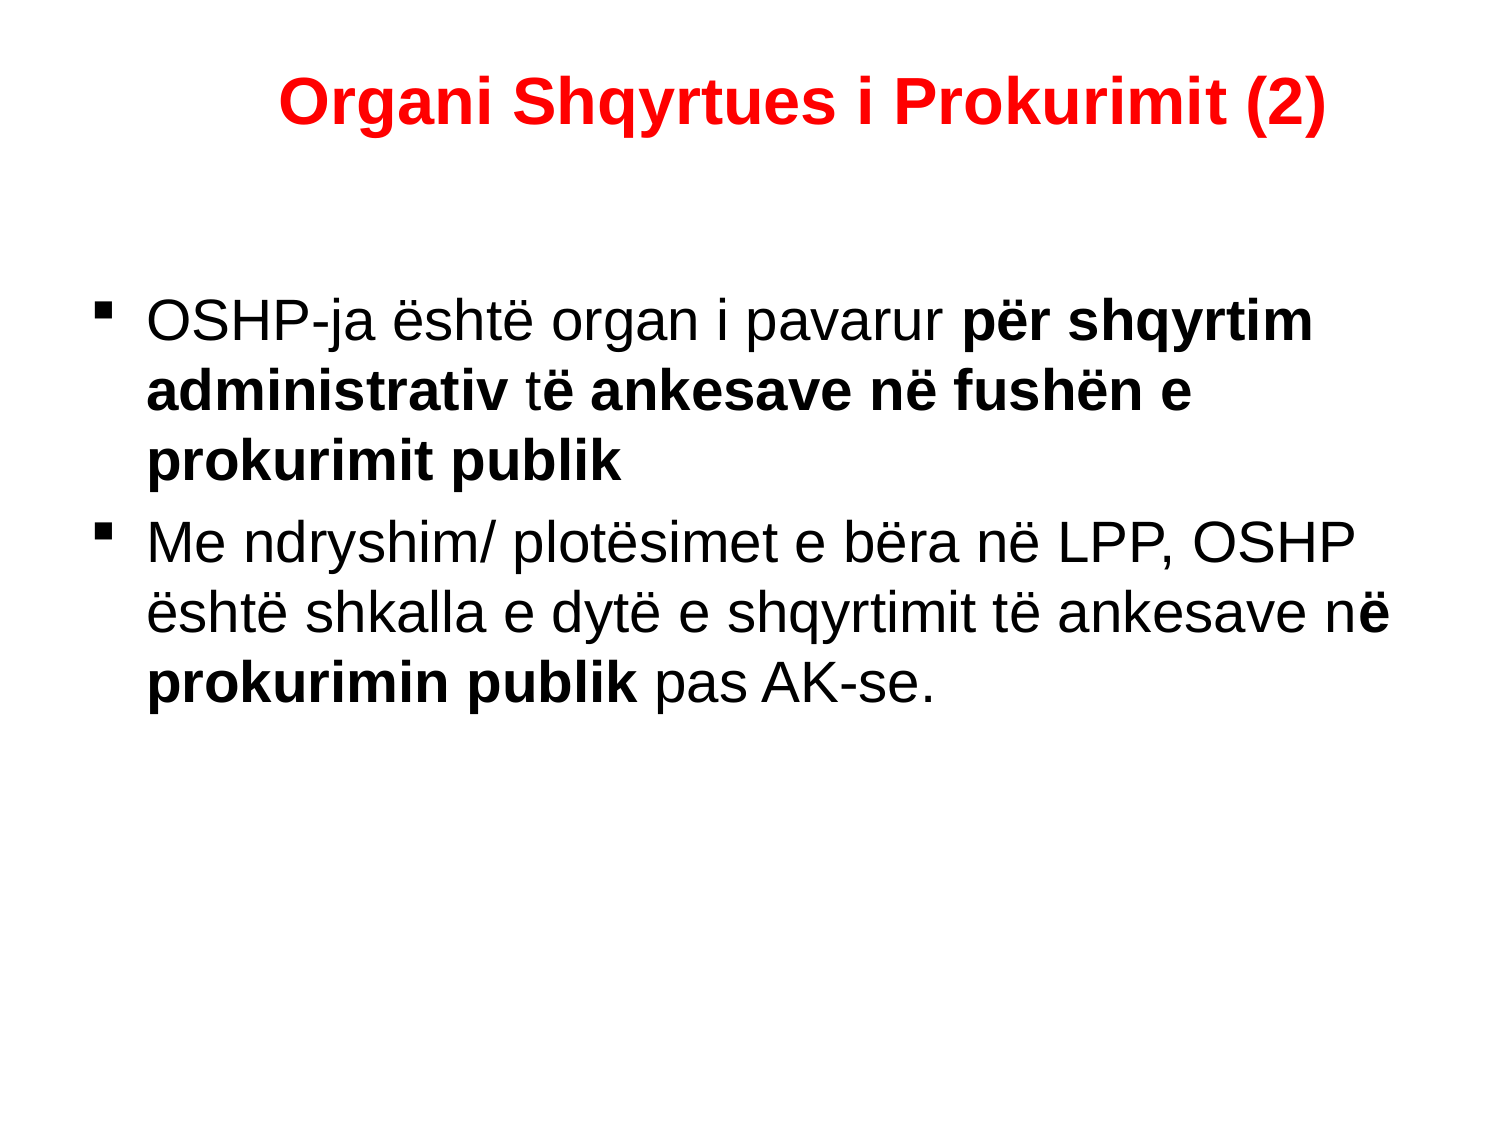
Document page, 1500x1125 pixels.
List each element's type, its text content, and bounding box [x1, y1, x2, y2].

list OSHP-ja është organ i pavarur për shqyrtim administrativ të ankesave në fushën e prokurimit publik Me ndryshim/ plotësimet e bëra në LPP, OSHP është shkalla e dytë e shqyrtimit të ankesave në prokurimin publik pas AK-se. [75, 275, 1483, 965]
title Organi Shqyrtues i Prokurimit (2) [171, 50, 1436, 268]
